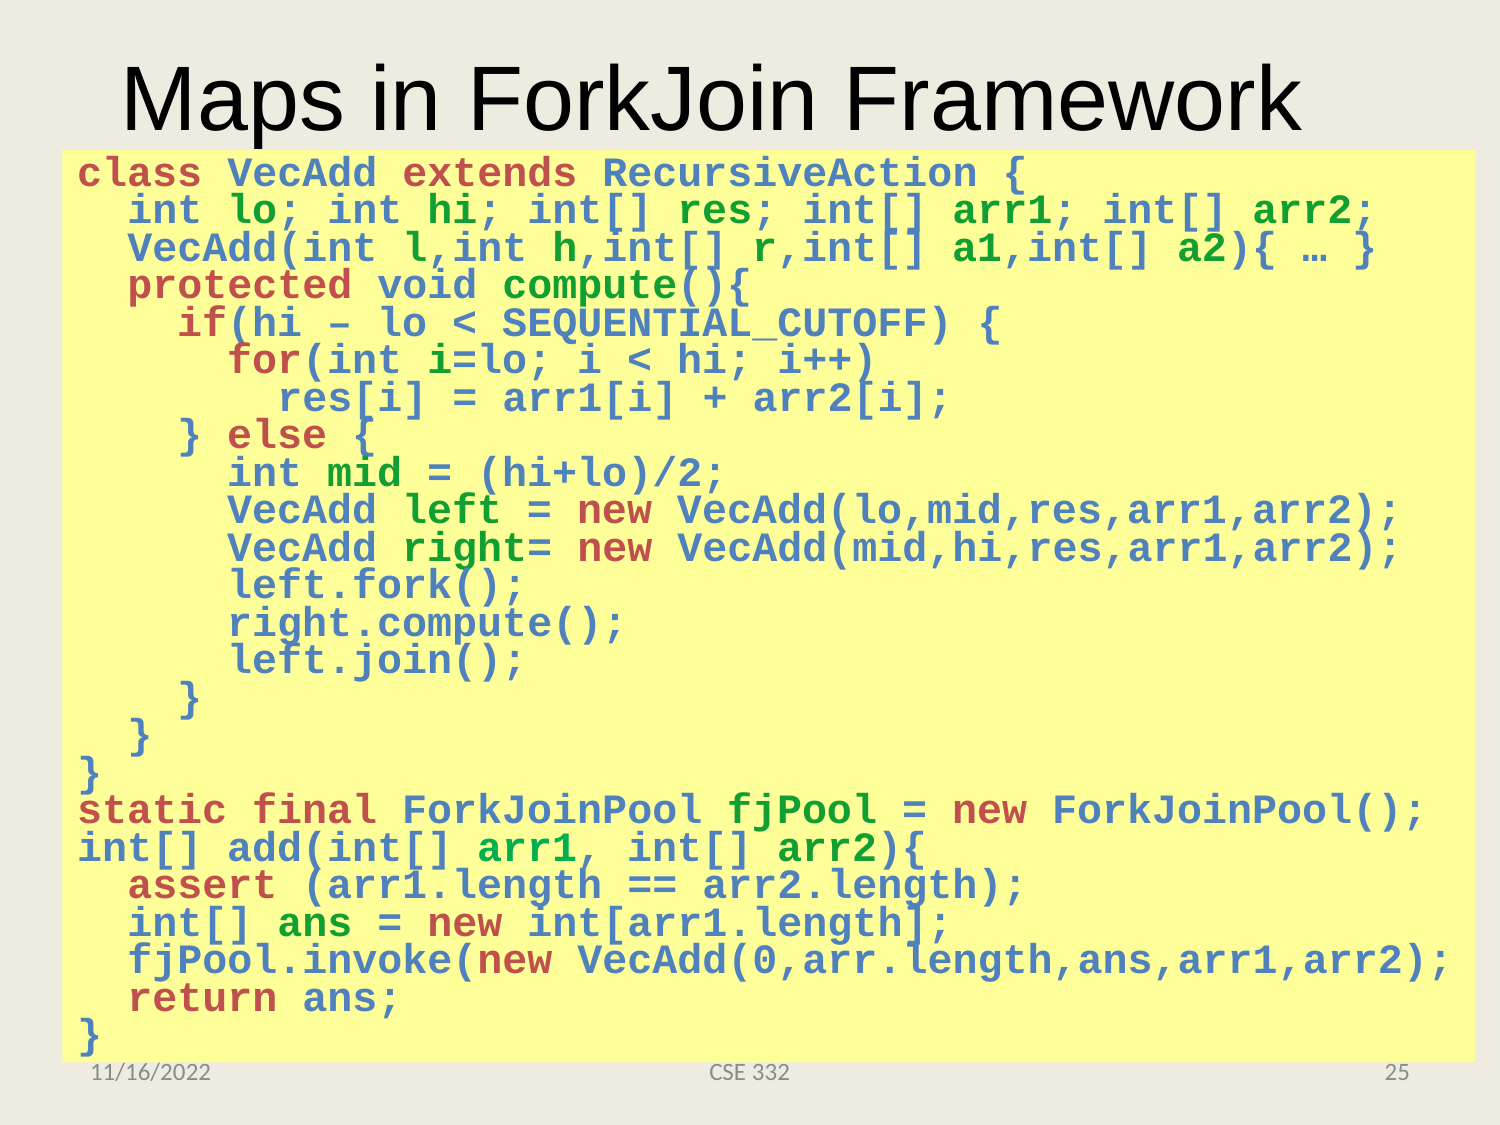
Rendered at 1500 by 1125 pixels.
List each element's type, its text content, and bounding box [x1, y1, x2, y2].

text_box class VecAdd extends RecursiveAction { int lo; int hi; int[] res; int[] arr1; int[] arr2; VecAdd(int l,int h,int[] r,int[] a1,int[] a2){ … } protected void compute(){ if(hi – lo < SEQUENTIAL_CUTOFF) { for(int i=lo; i < hi; i++) res[i] = arr1[i] + arr2[i]; } else { int mid = (hi+lo)/2; VecAdd left = new VecAdd(lo,mid,res,arr1,arr2); VecAdd right= new VecAdd(mid,hi,res,arr1,arr2); left.fork(); right.compute(); left.join(); } } } static final ForkJoinPool fjPool = new ForkJoinPool(); int[] add(int[] arr1, int[] arr2){ assert (arr1.length == arr2.length); int[] ans = new int[arr1.length]; fjPool.invoke(new VecAdd(0,arr.length,ans,arr1,arr2); return ans; } [62, 149, 1475, 1063]
title Maps in ForkJoin Framework [75, 0, 1350, 149]
slide_number 25 [1074, 1042, 1425, 1103]
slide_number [75, 1042, 425, 1103]
footer CSE 332 [512, 1042, 988, 1103]
